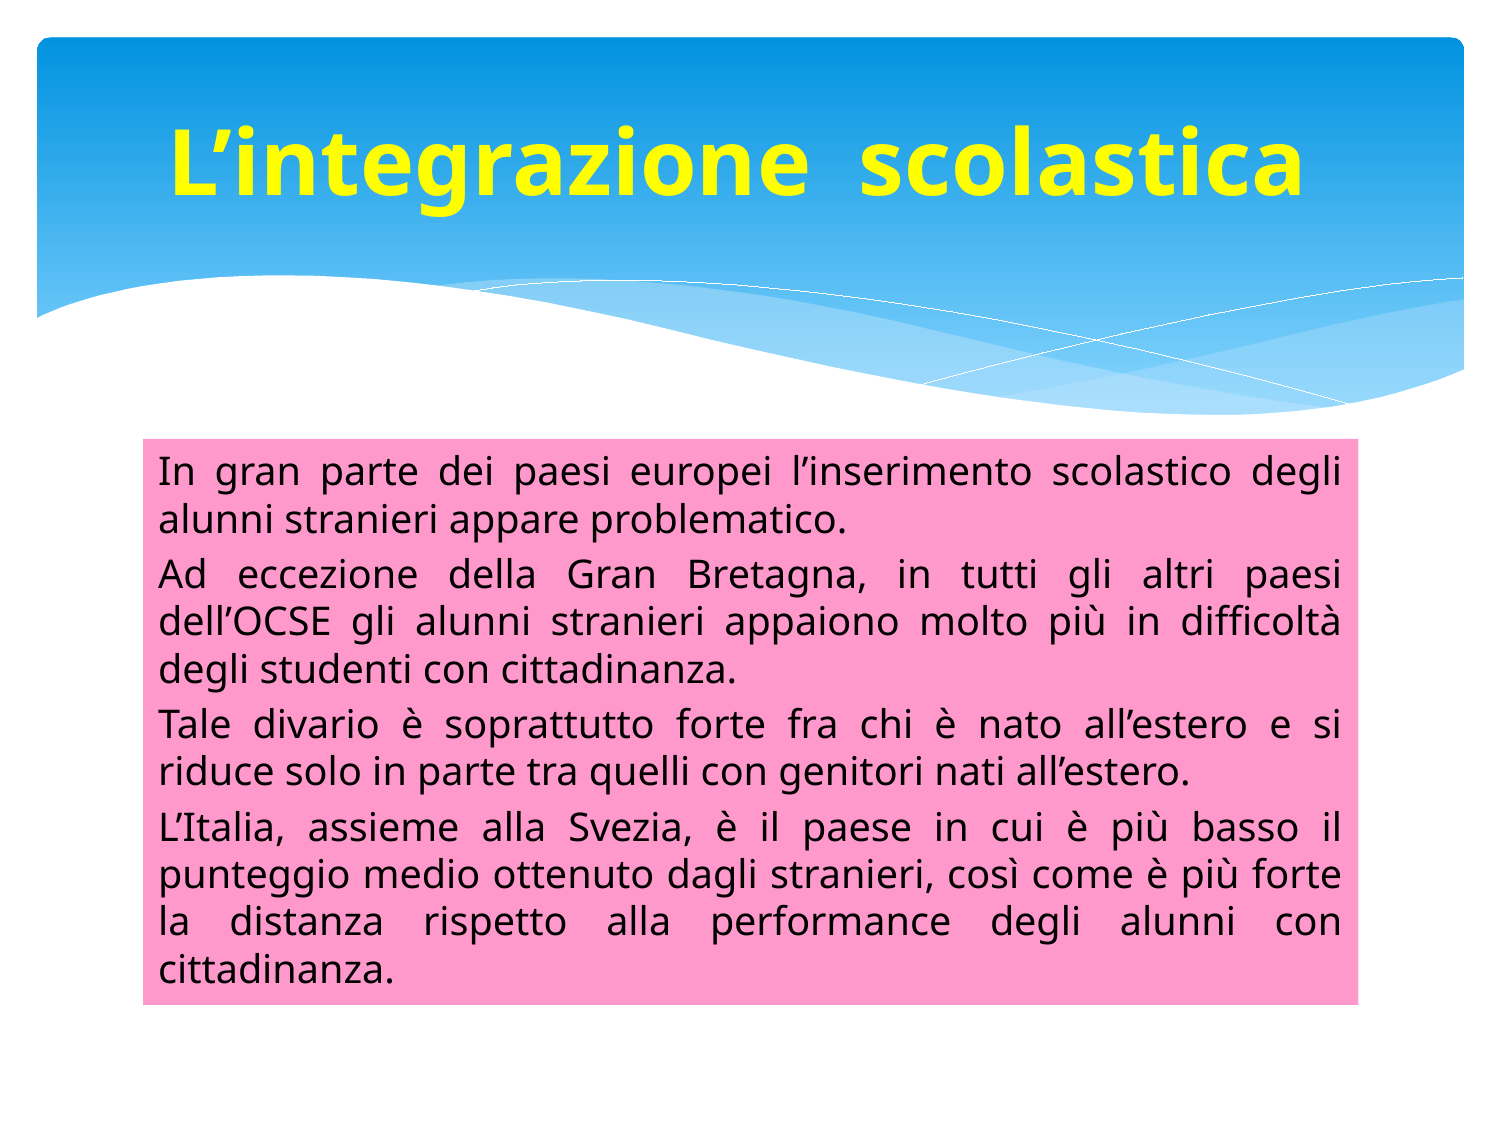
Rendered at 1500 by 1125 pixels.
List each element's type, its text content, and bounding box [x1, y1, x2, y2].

title L’integrazione scolastica [75, 55, 1425, 261]
list In gran parte dei paesi europei l’inserimento scolastico degli alunni stranieri appare problematico. Ad eccezione della Gran Bretagna, in tutti gli altri paesi dell’OCSE gli alunni stranieri appaiono molto più in difficoltà degli studenti con cittadinanza. Tale divario è soprattutto forte fra chi è nato all’estero e si riduce solo in parte tra quelli con genitori nati all’estero. L’Italia, assieme alla Svezia, è il paese in cui è più basso il punteggio medio ottenuto dagli stranieri, così come è più forte la distanza rispetto alla performance degli alunni con cittadinanza. [143, 438, 1359, 1005]
